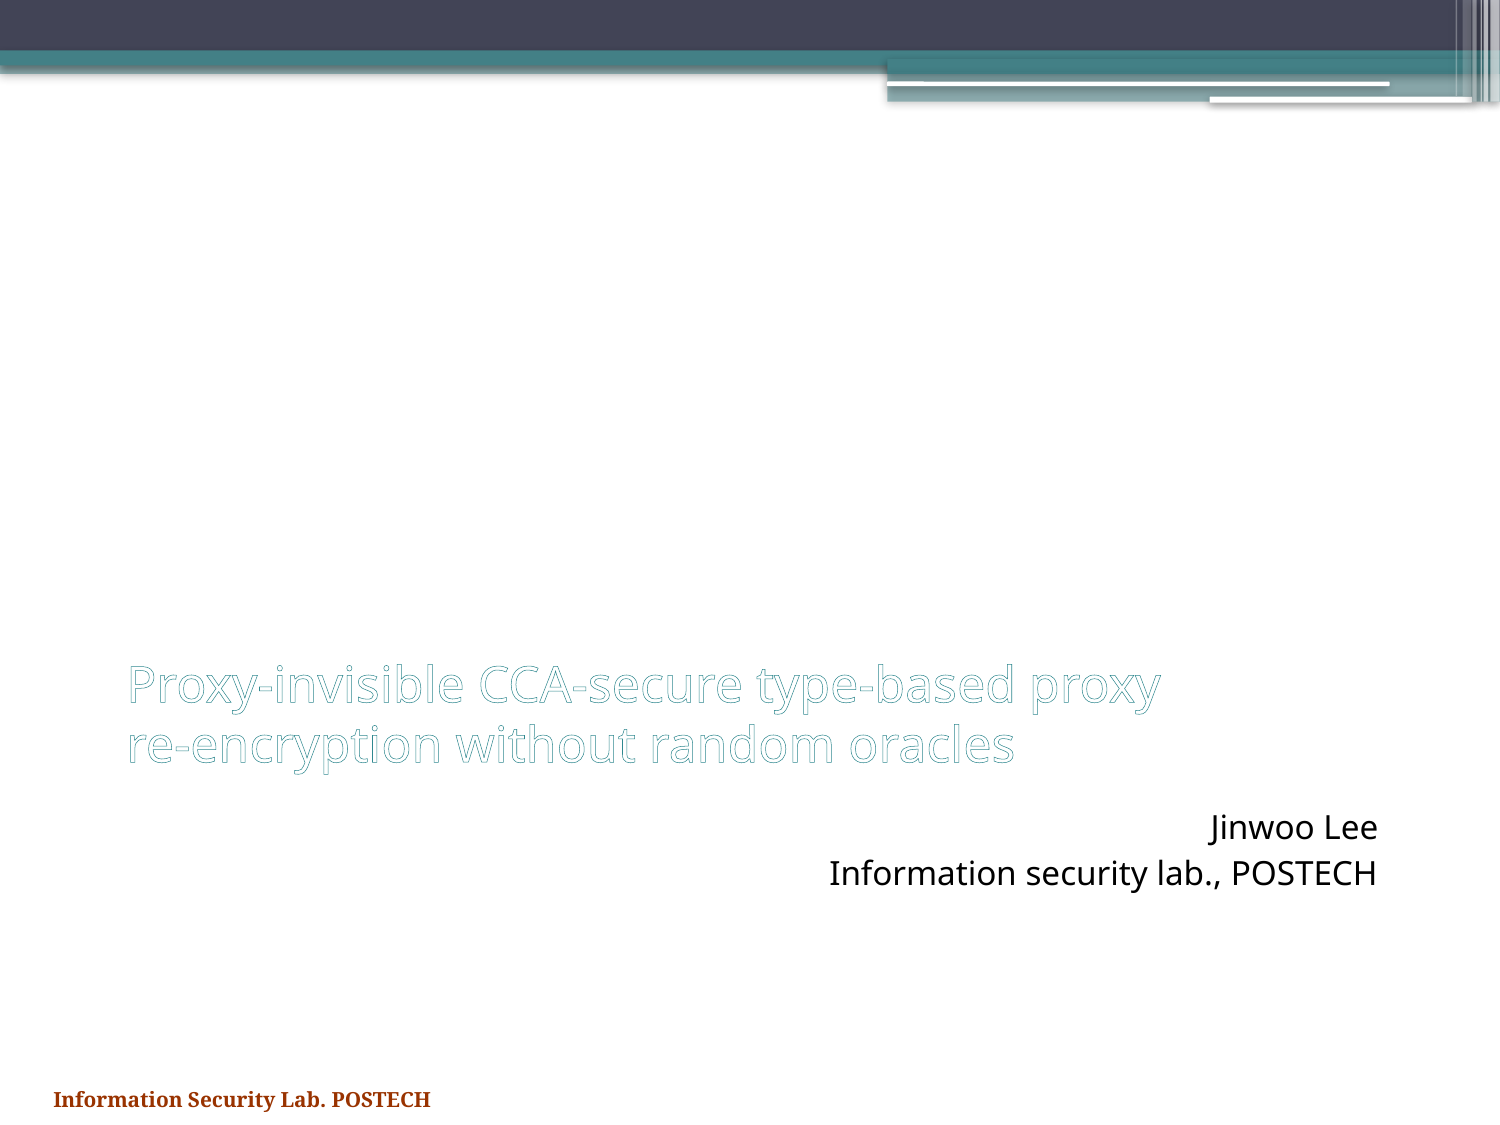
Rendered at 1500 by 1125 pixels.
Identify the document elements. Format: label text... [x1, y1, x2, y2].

title Proxy-invisible CCA-secure type-based proxy re-encryption without random oracles [111, 618, 1387, 780]
list Jinwoo Lee Information security lab., POSTECH [118, 725, 1394, 972]
